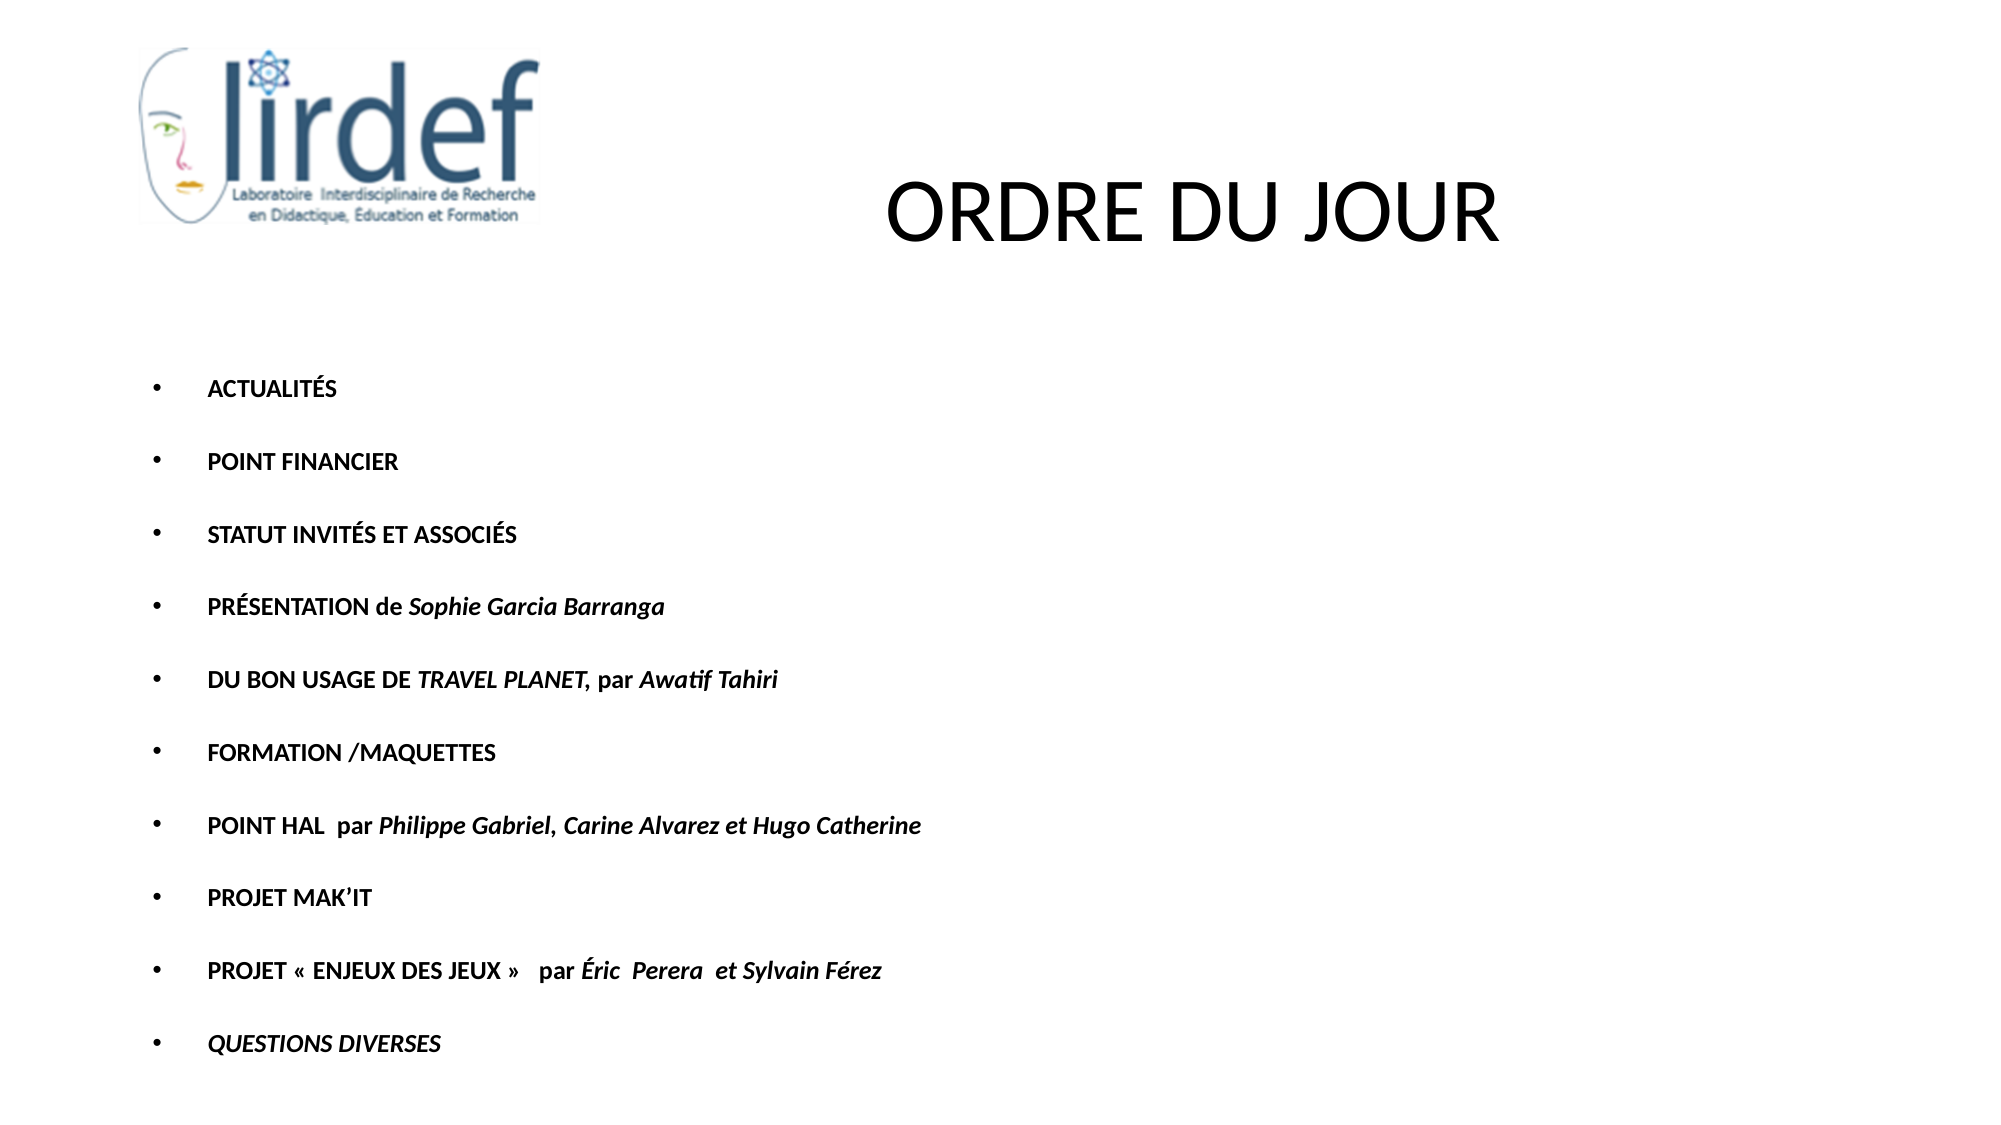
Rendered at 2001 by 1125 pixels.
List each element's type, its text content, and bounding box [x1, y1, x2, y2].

title ORDRE DU JOUR [525, 111, 1863, 299]
list ACTUALITÉS POINT FINANCIER STATUT INVITÉS ET ASSOCIÉS PRÉSENTATION de Sophie Garcia Barranga DU BON USAGE DE TRAVEL PLANET, par Awatif Tahiri FORMATION /MAQUETTES POINT HAL par Philippe Gabriel, Carine Alvarez et Hugo Catherine PROJET MAK’IT PROJET « ENJEUX DES JEUX » par Éric Perera et Sylvain Férez QUESTIONS DIVERSES [137, 364, 1938, 1125]
picture [137, 46, 542, 225]
